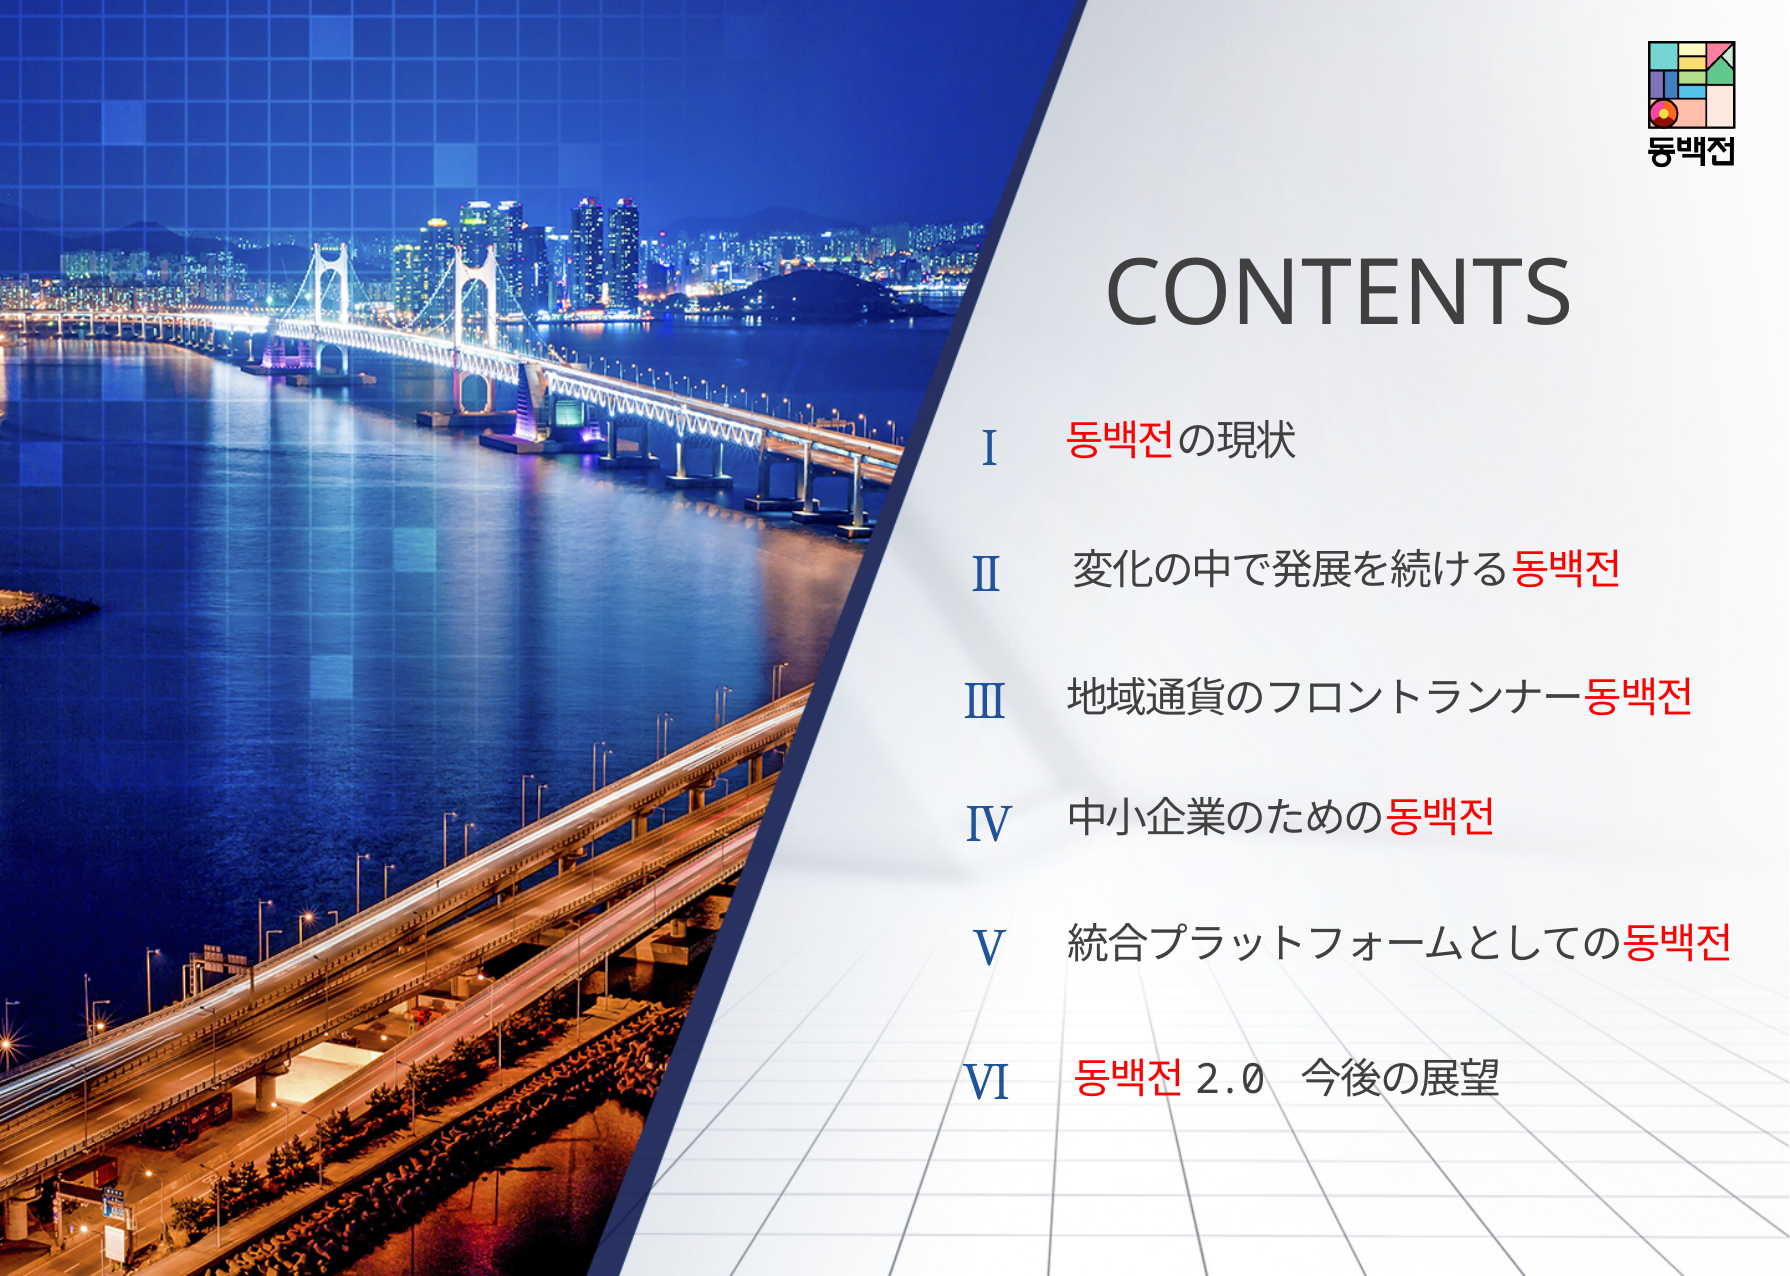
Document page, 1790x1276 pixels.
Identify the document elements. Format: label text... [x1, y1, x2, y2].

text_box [946, 398, 1613, 485]
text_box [942, 652, 1741, 739]
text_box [946, 782, 1614, 985]
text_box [942, 1033, 1758, 1120]
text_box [946, 774, 1790, 975]
text_box [974, 520, 1007, 525]
picture [0, 0, 1790, 1276]
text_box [942, 525, 1747, 612]
text_box CONTENTS [1088, 225, 1590, 350]
text_box [868, 727, 1063, 1185]
